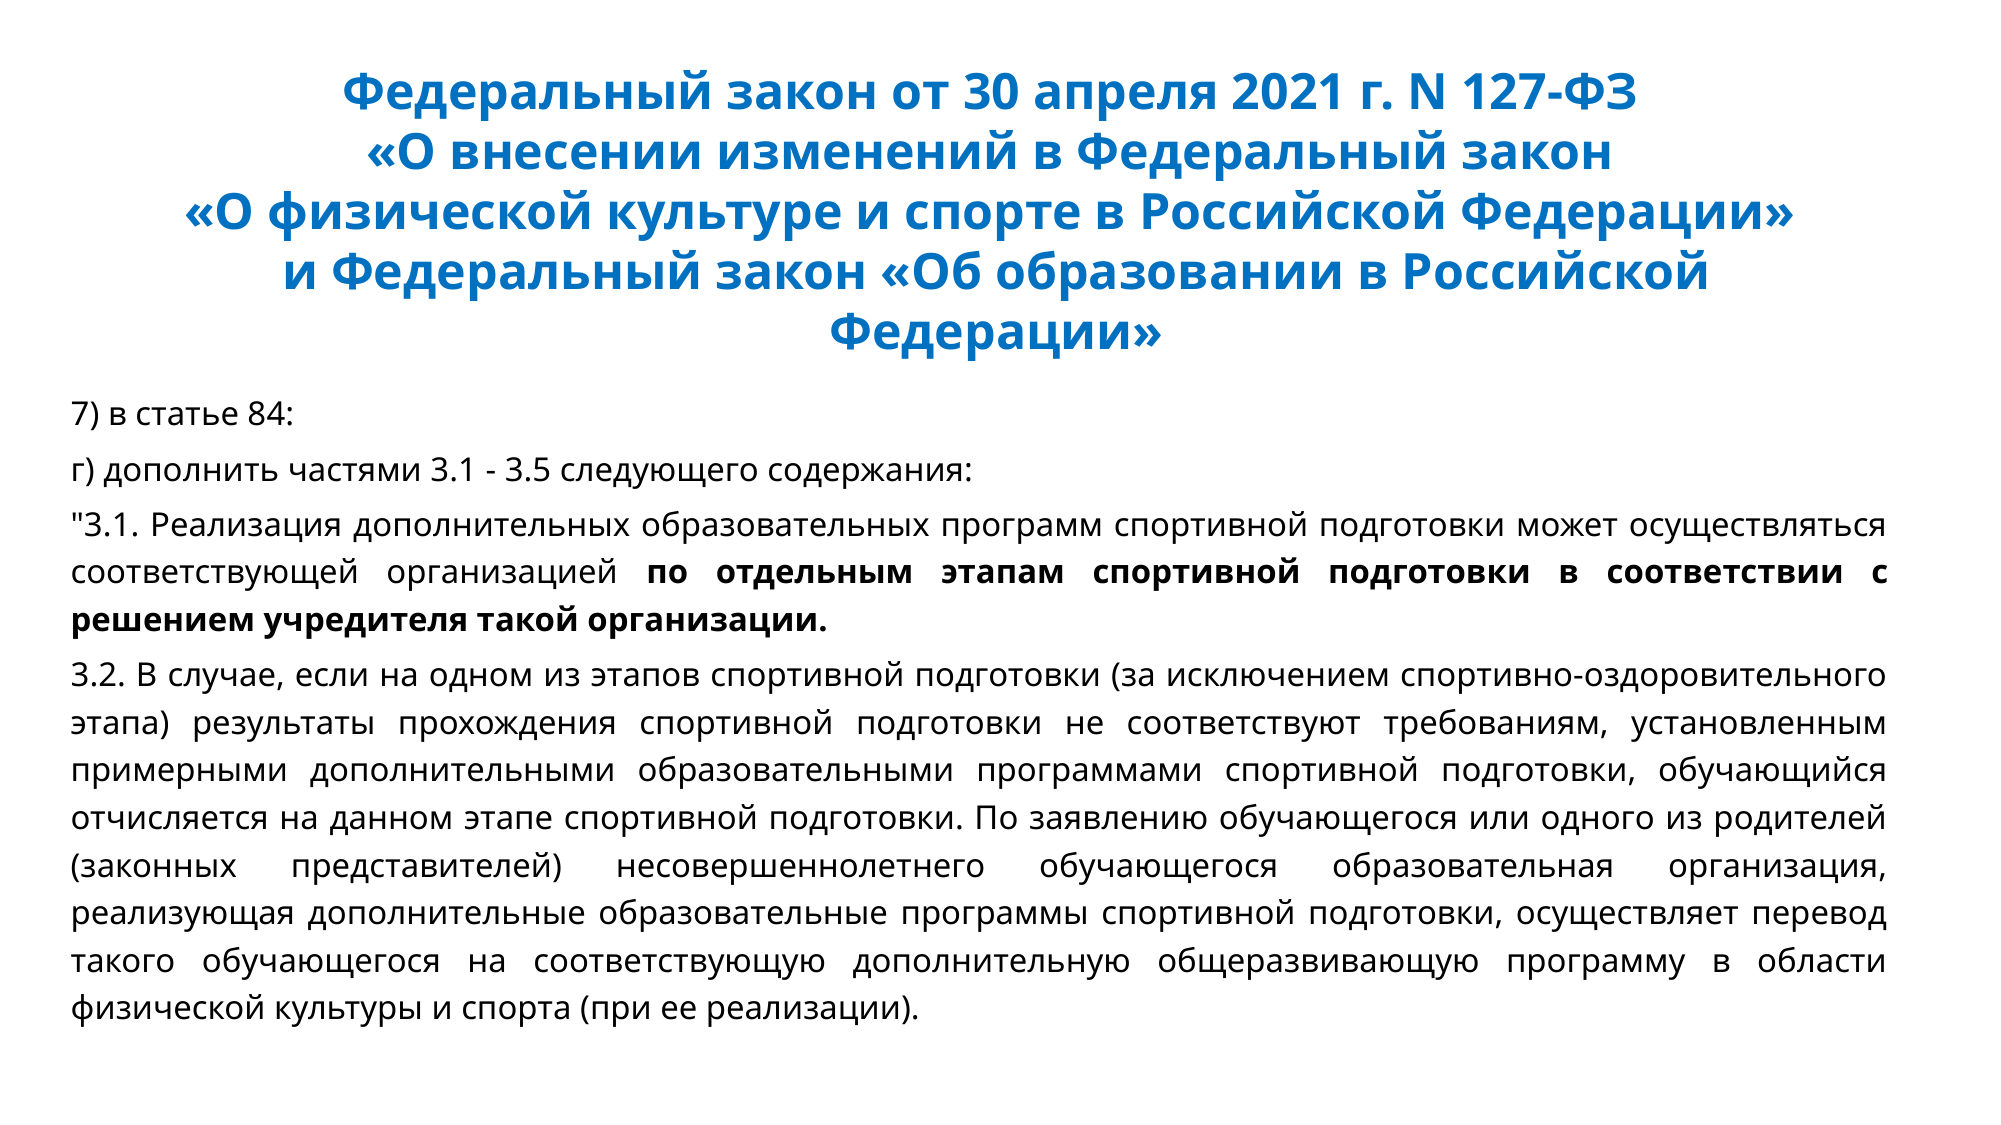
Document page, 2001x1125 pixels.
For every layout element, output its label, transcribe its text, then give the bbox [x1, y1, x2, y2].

title Федеральный закон от 30 апреля 2021 г. N 127-ФЗ «О внесении изменений в Федеральный закон «О физической культуре и спорте в Российской Федерации» и Федеральный закон «Об образовании в Российской Федерации» [103, 41, 1890, 377]
list 7) в статье 84: г) дополнить частями 3.1 - 3.5 следующего содержания: "3.1. Реализация дополнительных образовательных программ спортивной подготовки может осуществляться соответствующей организацией по отдельным этапам спортивной подготовки в соответствии с решением учредителя такой организации. 3.2. В случае, если на одном из этапов спортивной подготовки (за исключением спортивно-оздоровительного этапа) результаты прохождения спортивной подготовки не соответствуют требованиям, установленным примерными дополнительными образовательными программами спортивной подготовки, обучающийся отчисляется на данном этапе спортивной подготовки. По заявлению обучающегося или одного из родителей (законных представителей) несовершеннолетнего обучающегося образовательная организация, реализующая дополнительные образовательные программы спортивной подготовки, осуществляет перевод такого обучающегося на соответствующую дополнительную общеразвивающую программу в области физической культуры и спорта (при ее реализации). [55, 377, 1906, 1080]
